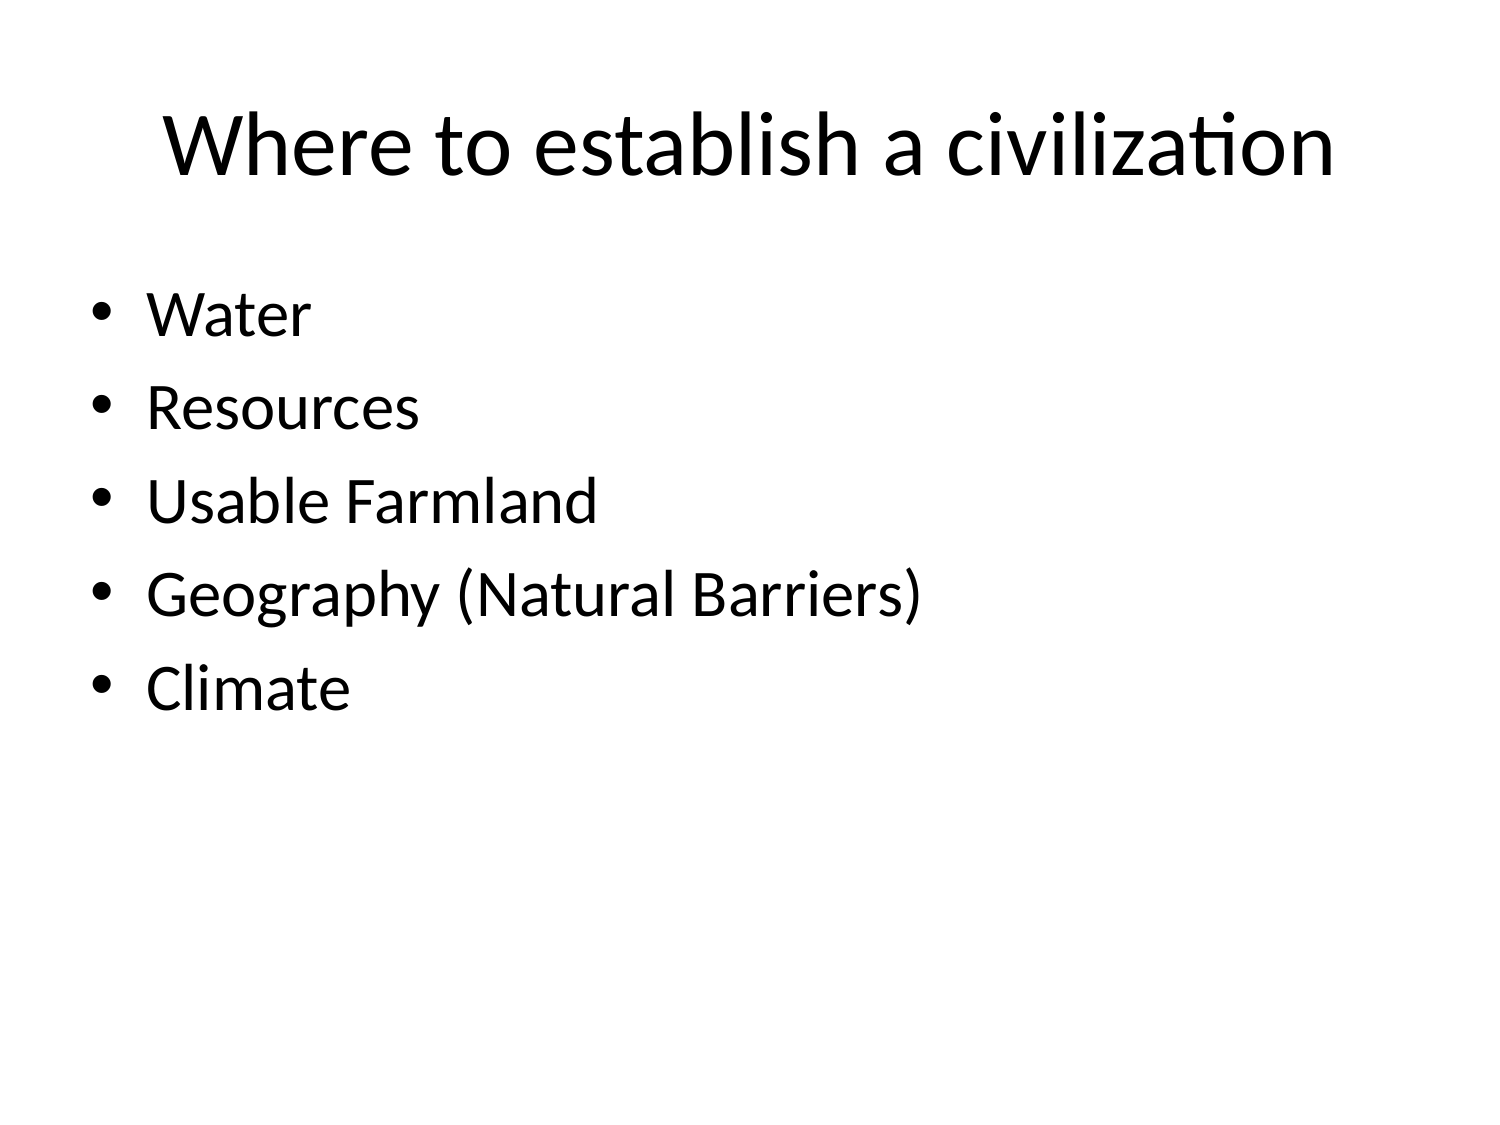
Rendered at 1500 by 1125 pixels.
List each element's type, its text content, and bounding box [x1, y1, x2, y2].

list Water Resources Usable Farmland Geography (Natural Barriers) Climate [75, 262, 1425, 1005]
title Where to establish a civilization [75, 45, 1425, 233]
